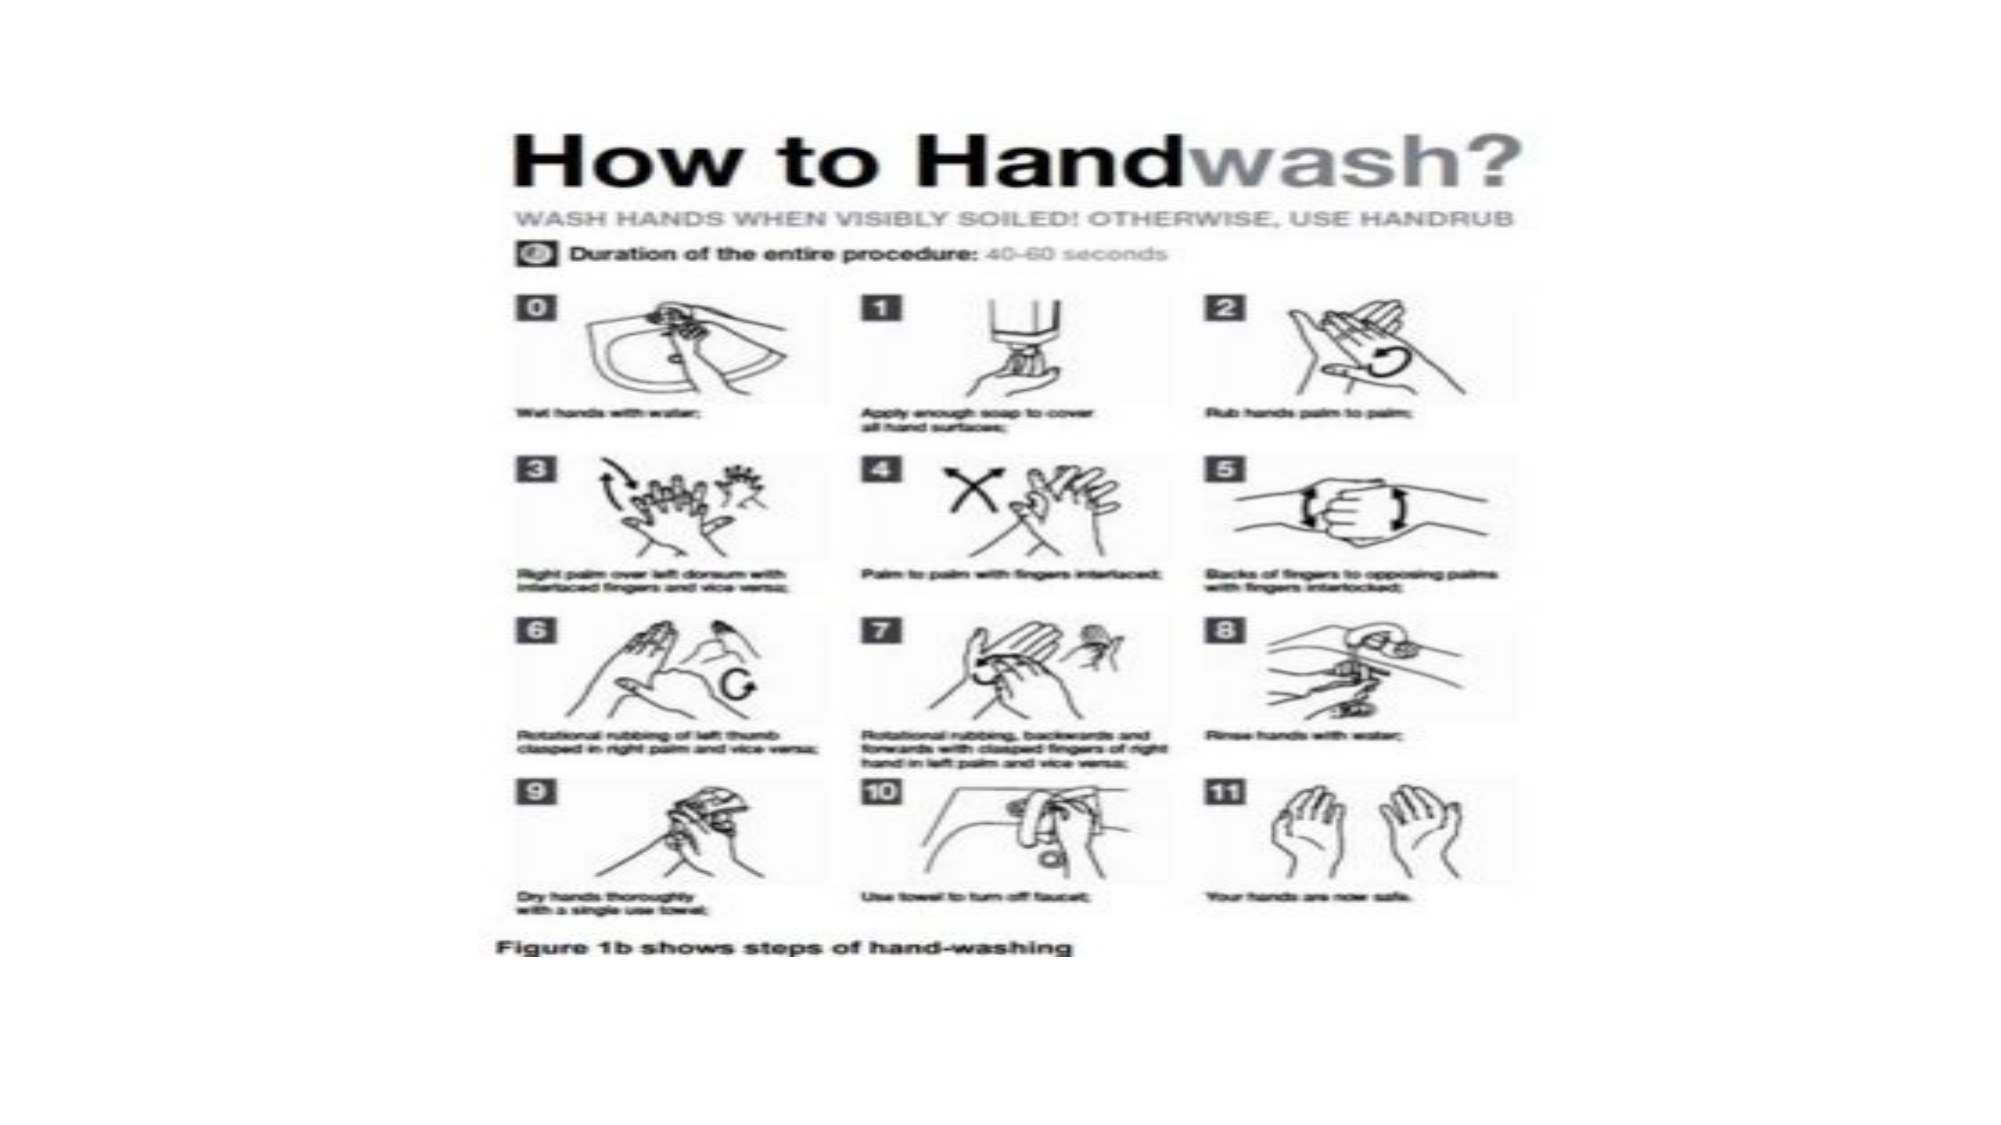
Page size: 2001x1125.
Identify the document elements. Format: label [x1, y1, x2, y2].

list [479, 118, 1553, 957]
